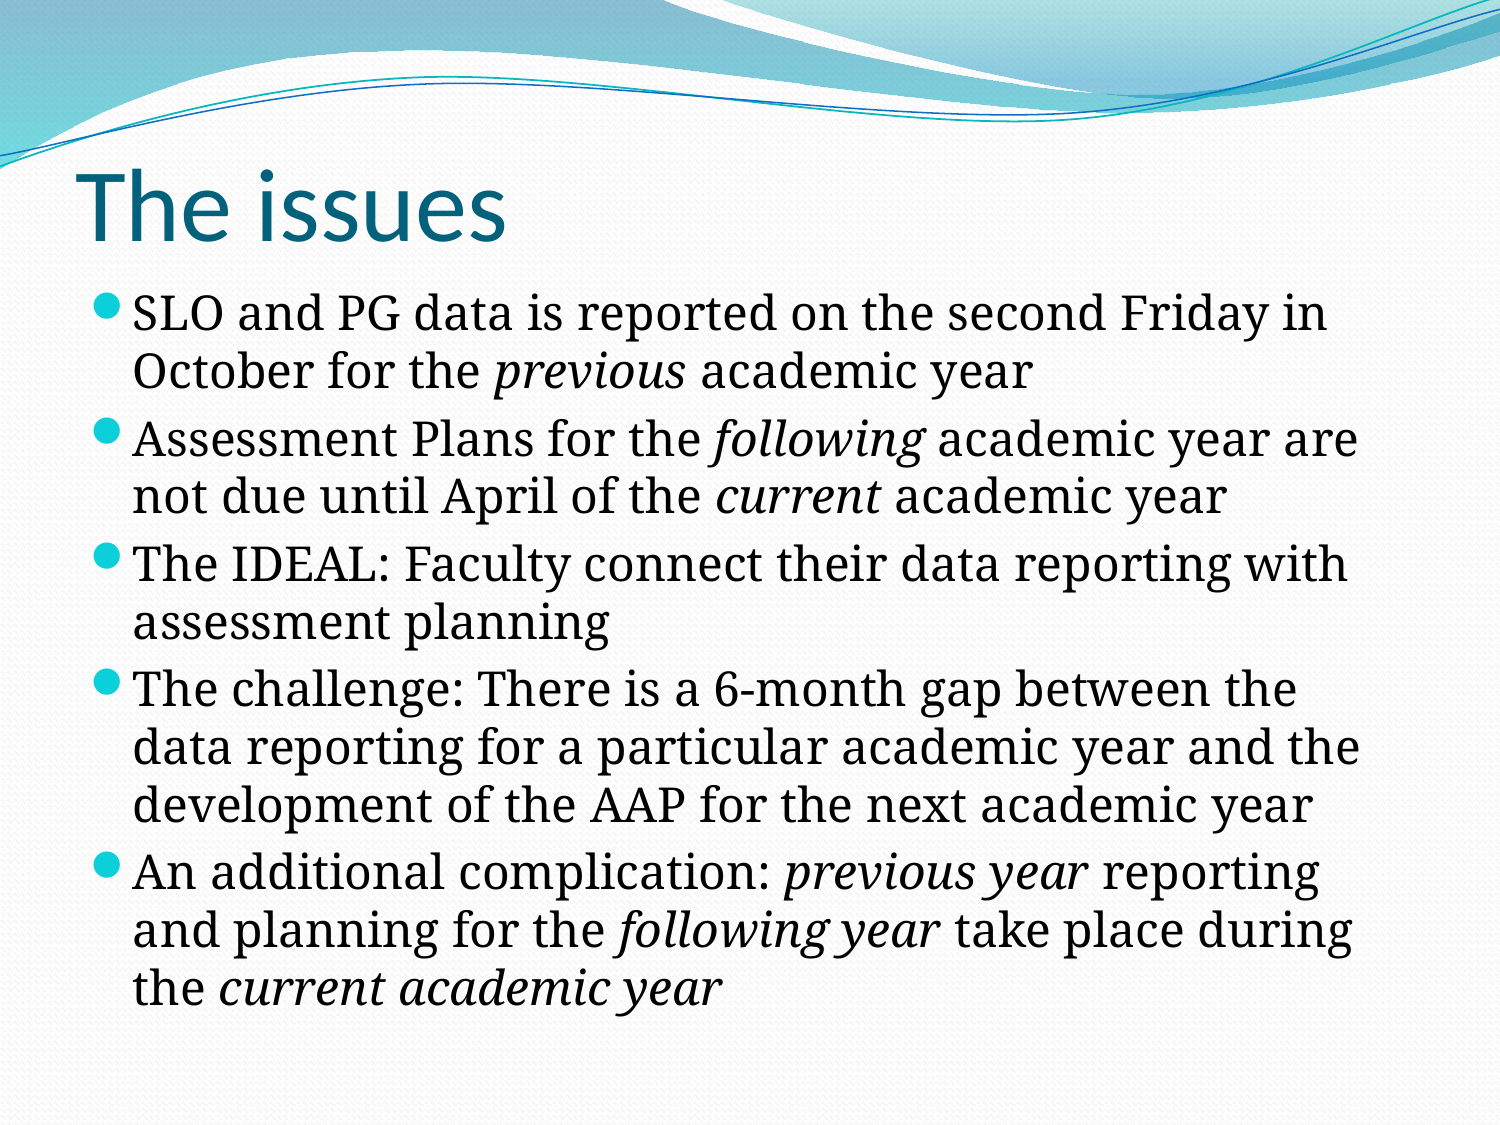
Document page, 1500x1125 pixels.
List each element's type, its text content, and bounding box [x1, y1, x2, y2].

list SLO and PG data is reported on the second Friday in October for the previous academic year Assessment Plans for the following academic year are not due until April of the current academic year The IDEAL: Faculty connect their data reporting with assessment planning The challenge: There is a 6-month gap between the data reporting for a particular academic year and the development of the AAP for the next academic year An additional complication: previous year reporting and planning for the following year take place during the current academic year [75, 275, 1425, 1038]
title The issues [75, 115, 1425, 263]
